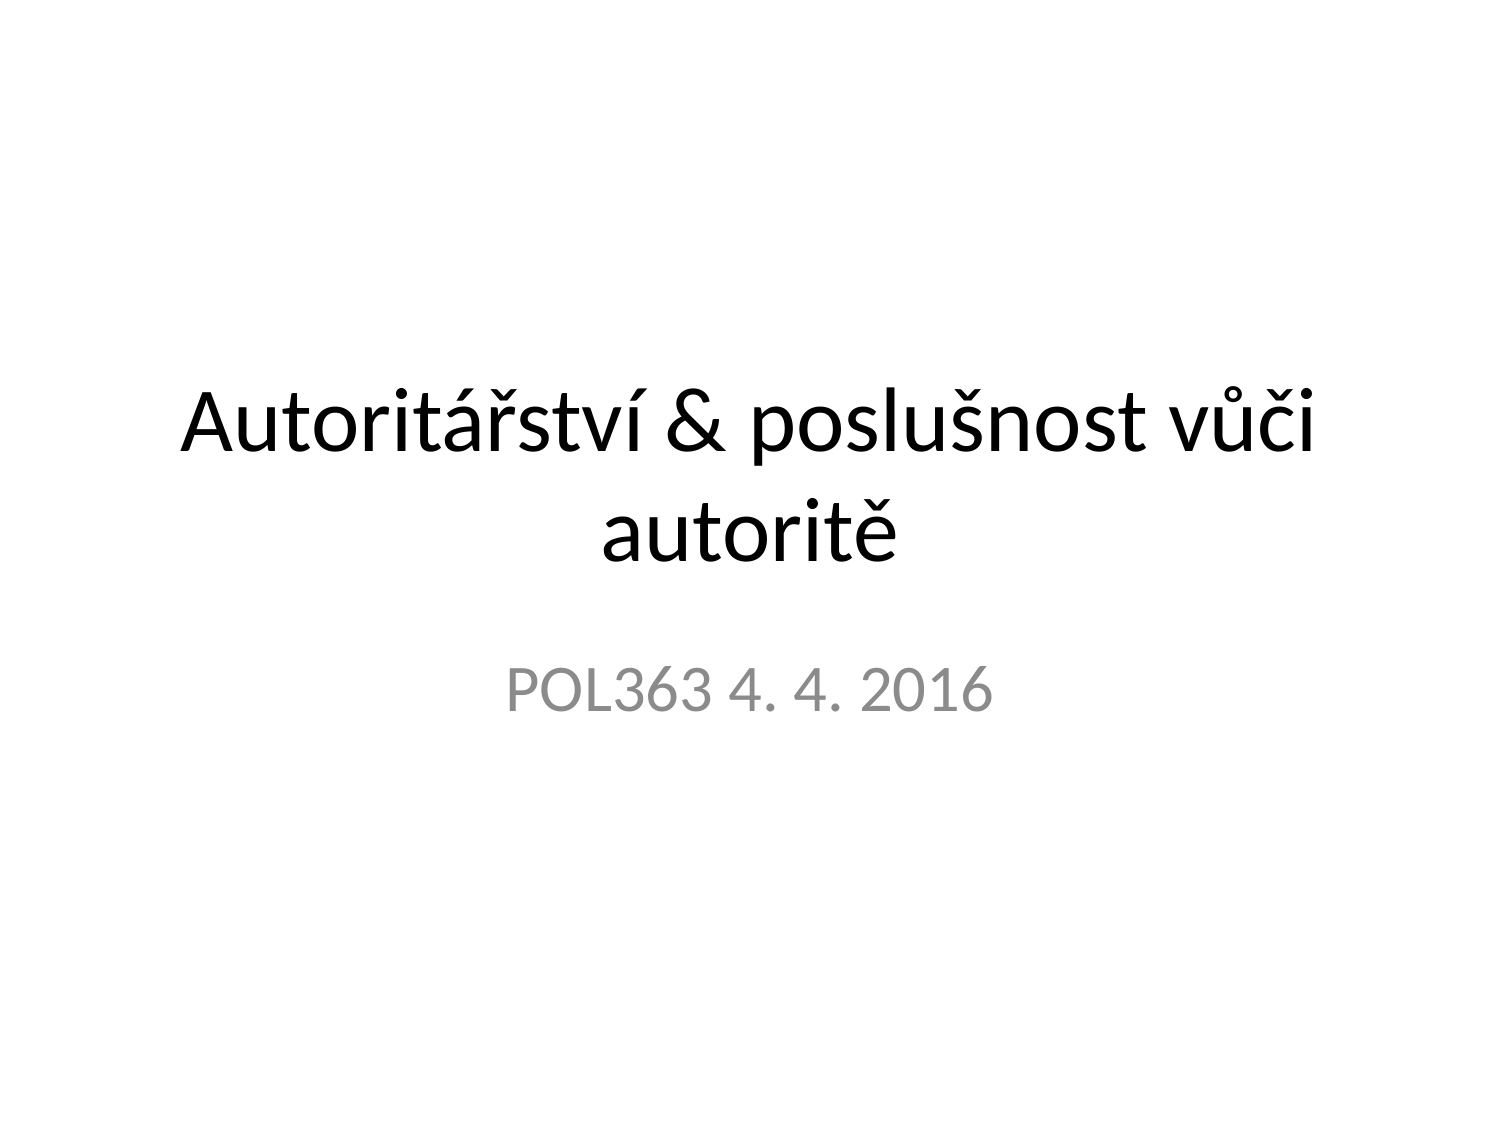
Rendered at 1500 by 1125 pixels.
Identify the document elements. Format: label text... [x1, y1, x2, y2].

title Autoritářství & poslušnost vůči autoritě [112, 349, 1388, 591]
subtitle POL363 4. 4. 2016 [225, 637, 1275, 925]
